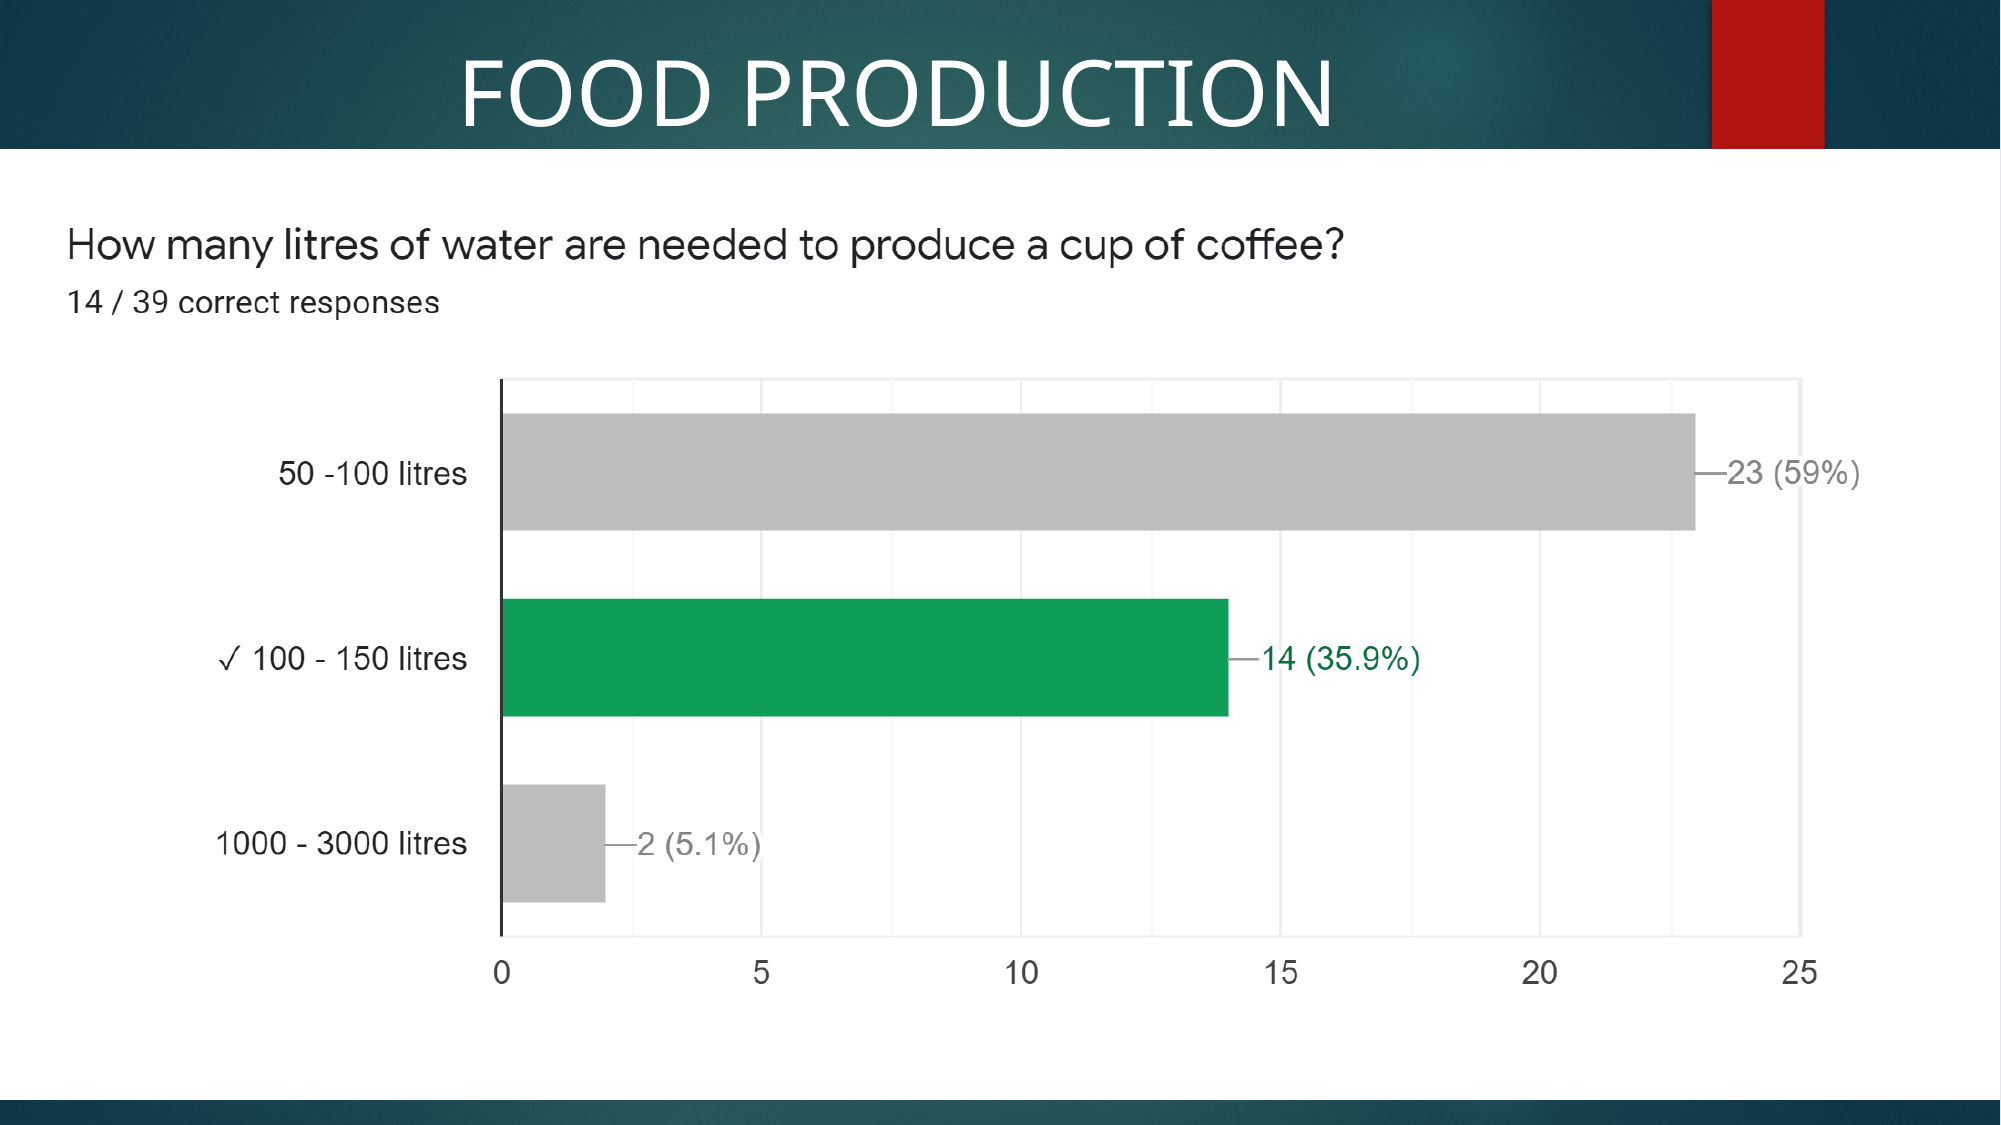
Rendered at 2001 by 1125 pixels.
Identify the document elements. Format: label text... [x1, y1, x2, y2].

picture [0, 0, 2000, 1125]
text_box FOOD PRODUCTION [443, 27, 1413, 146]
